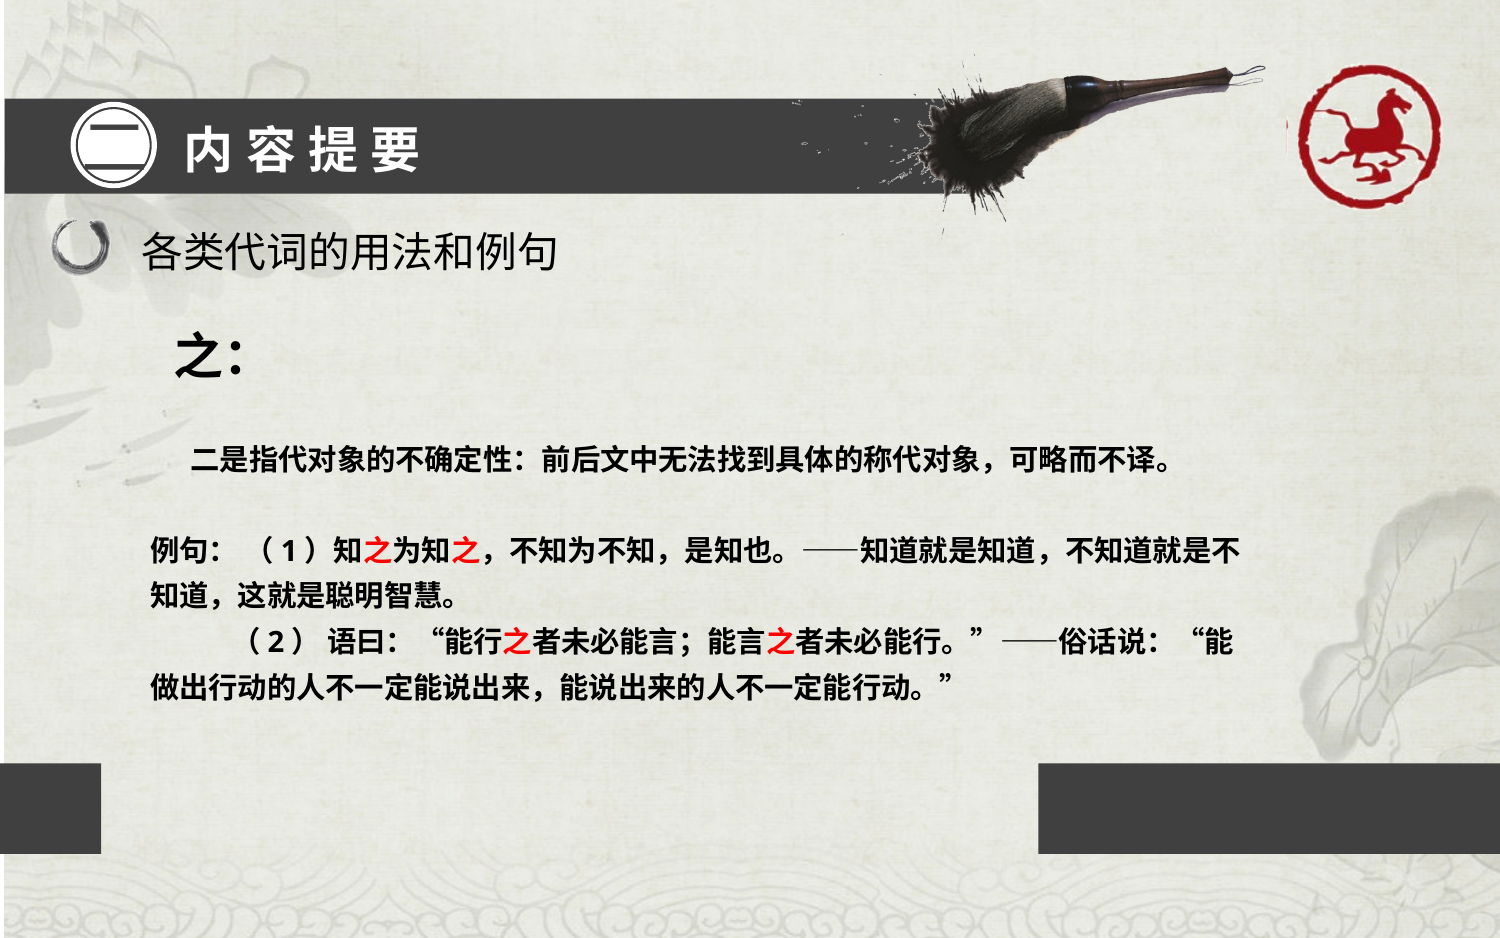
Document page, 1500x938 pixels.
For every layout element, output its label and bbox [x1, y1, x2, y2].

text_box [0, 762, 4, 855]
picture [4, 0, 1500, 938]
